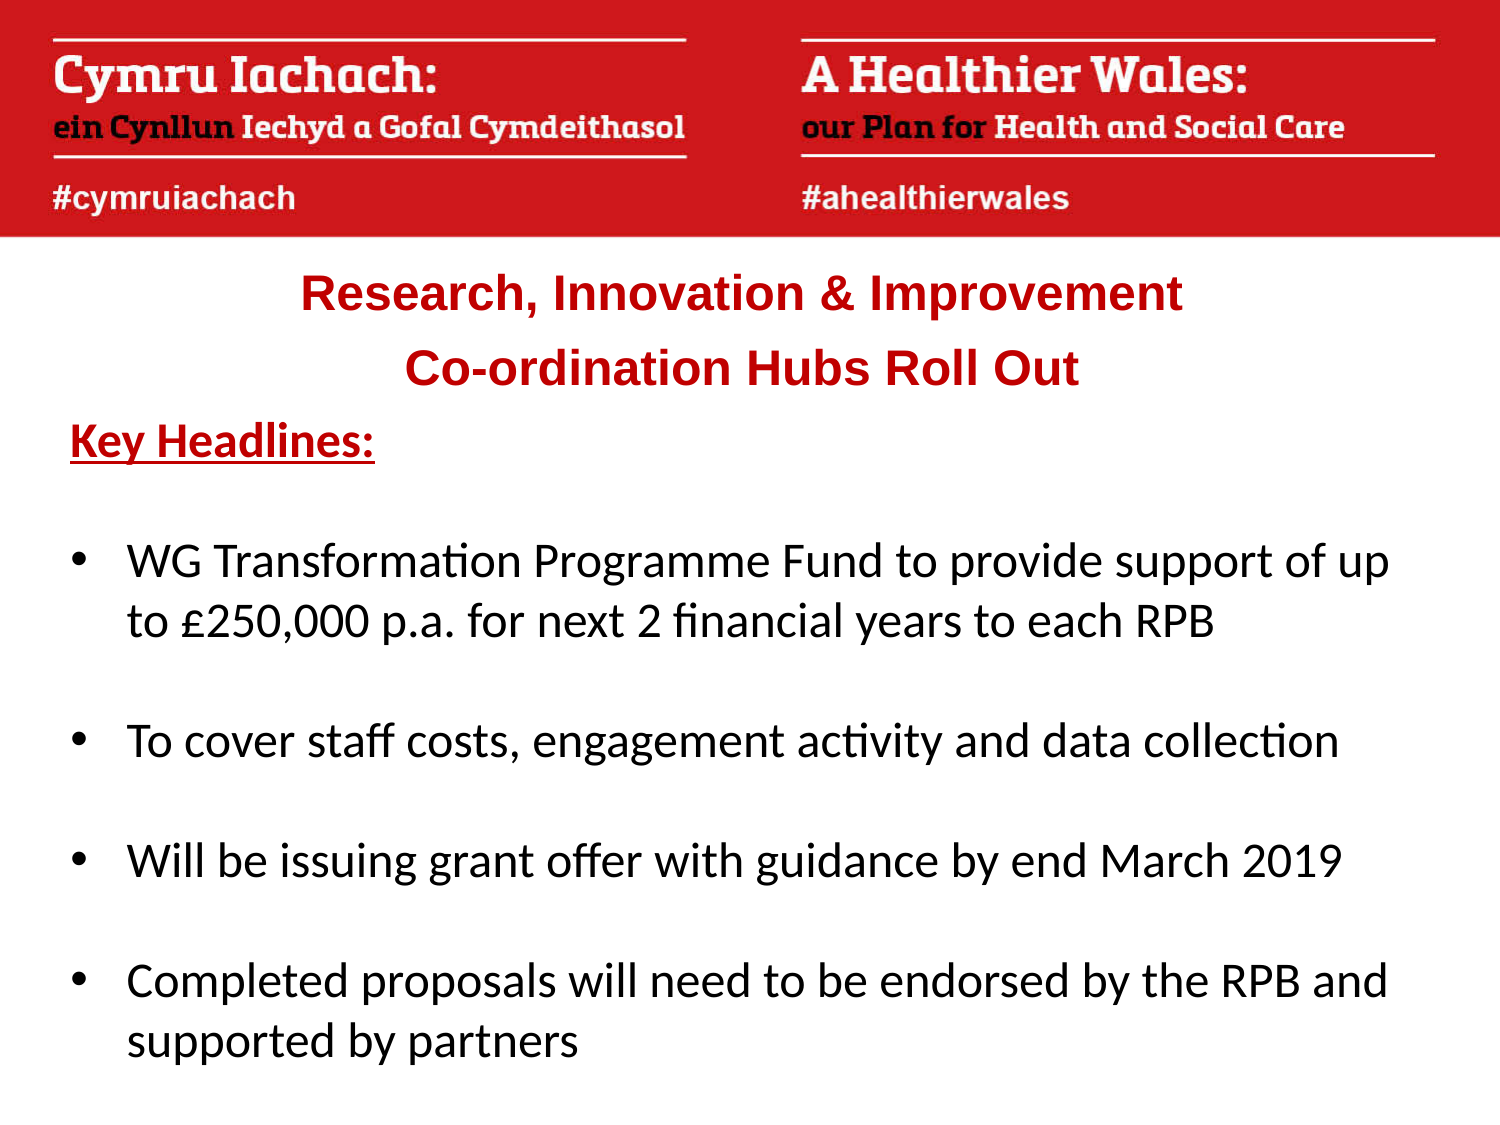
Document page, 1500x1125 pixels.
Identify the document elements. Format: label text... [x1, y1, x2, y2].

picture [0, 0, 1500, 1125]
text_box Key Headlines: WG Transformation Programme Fund to provide support of up to £250,000 p.a. for next 2 financial years to each RPB To cover staff costs, engagement activity and data collection Will be issuing grant offer with guidance by end March 2019 Completed proposals will need to be endorsed by the RPB and supported by partners [55, 400, 1426, 1125]
list Research, Innovation & Improvement Co-ordination Hubs Roll Out [36, 260, 1462, 1026]
